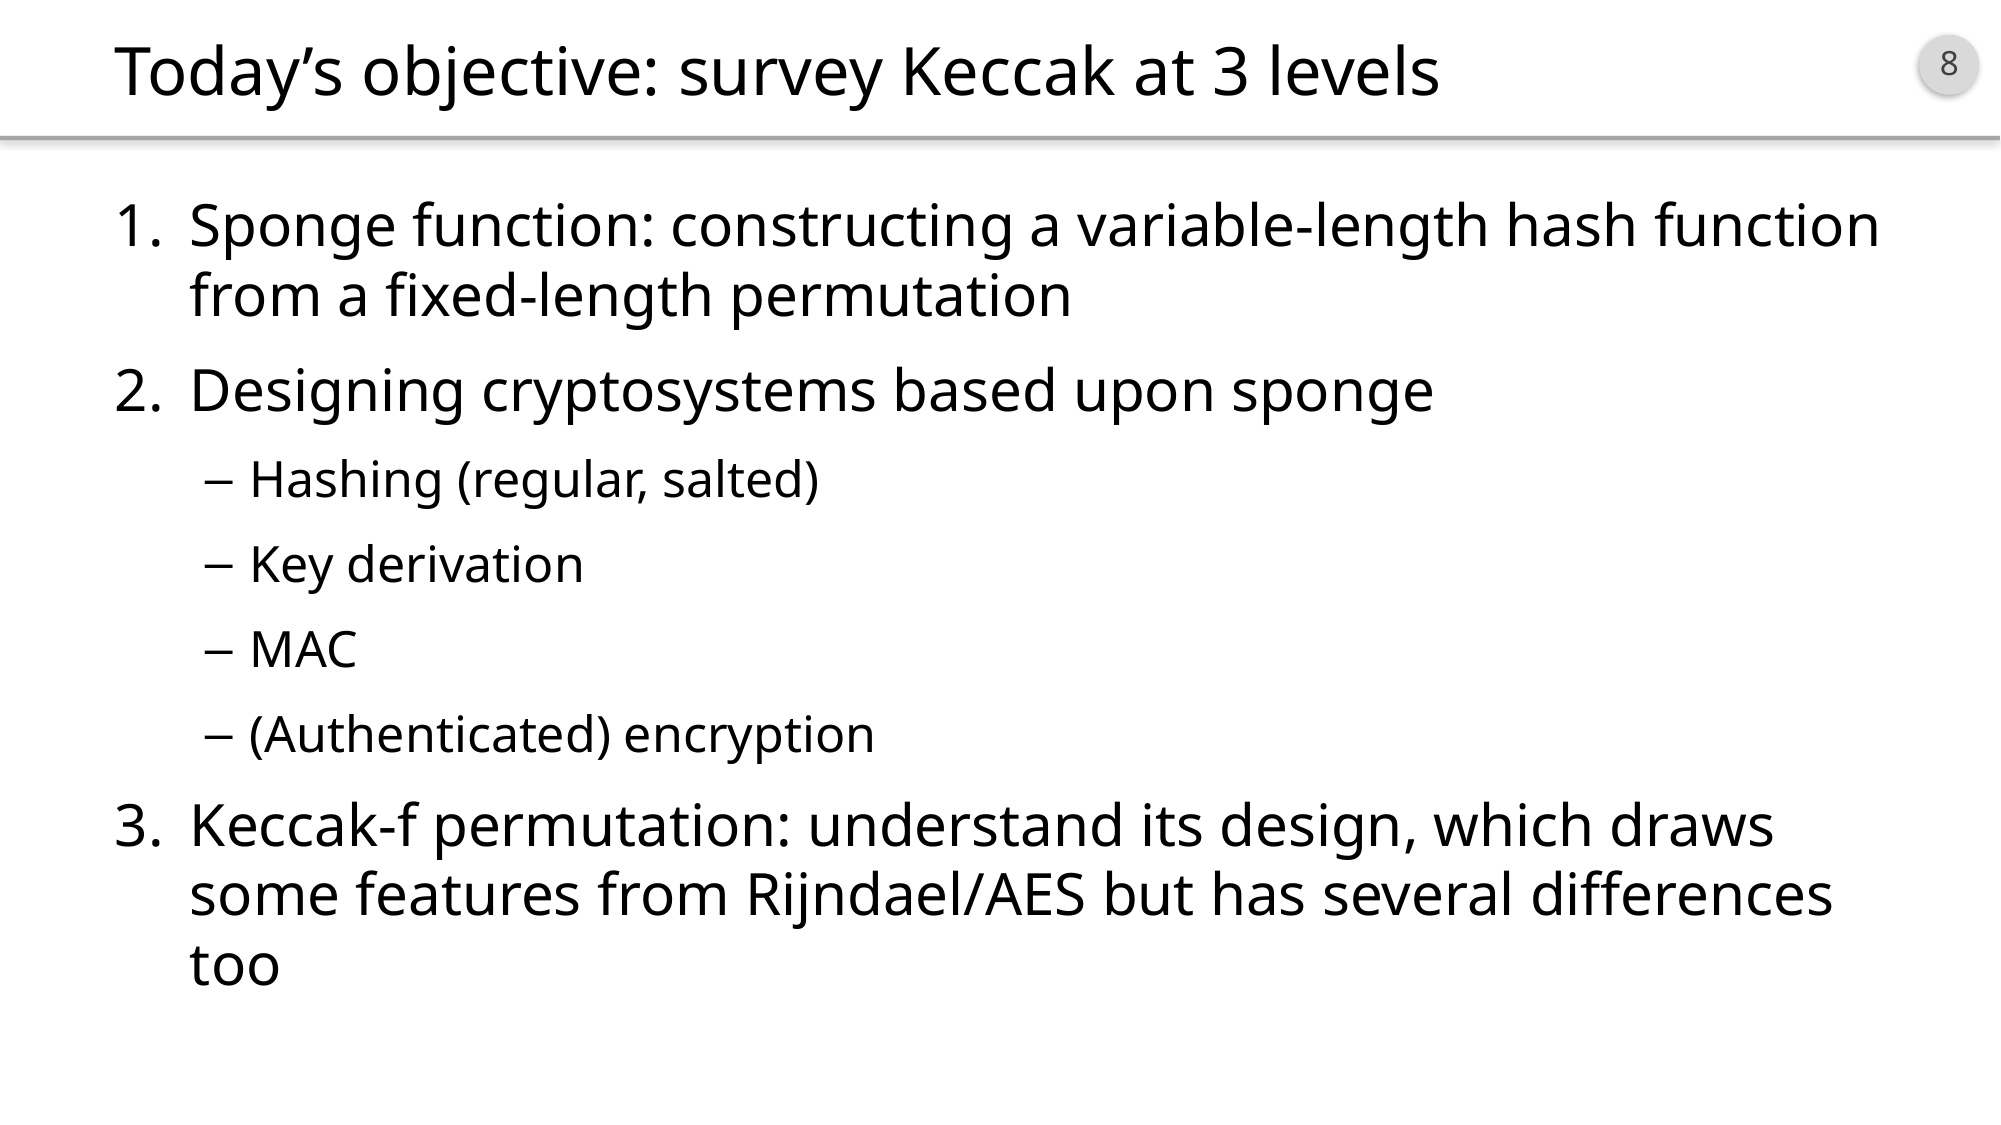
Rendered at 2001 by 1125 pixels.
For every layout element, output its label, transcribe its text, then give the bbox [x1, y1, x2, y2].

title Today’s objective: survey Keccak at 3 levels [99, 24, 1900, 114]
list Sponge function: constructing a variable-length hash function from a fixed-length permutation Designing cryptosystems based upon sponge Hashing (regular, salted) Key derivation MAC (Authenticated) encryption Keccak-f permutation: understand its design, which draws some features from Rijndael/AES but has several differences too [99, 180, 1900, 1044]
